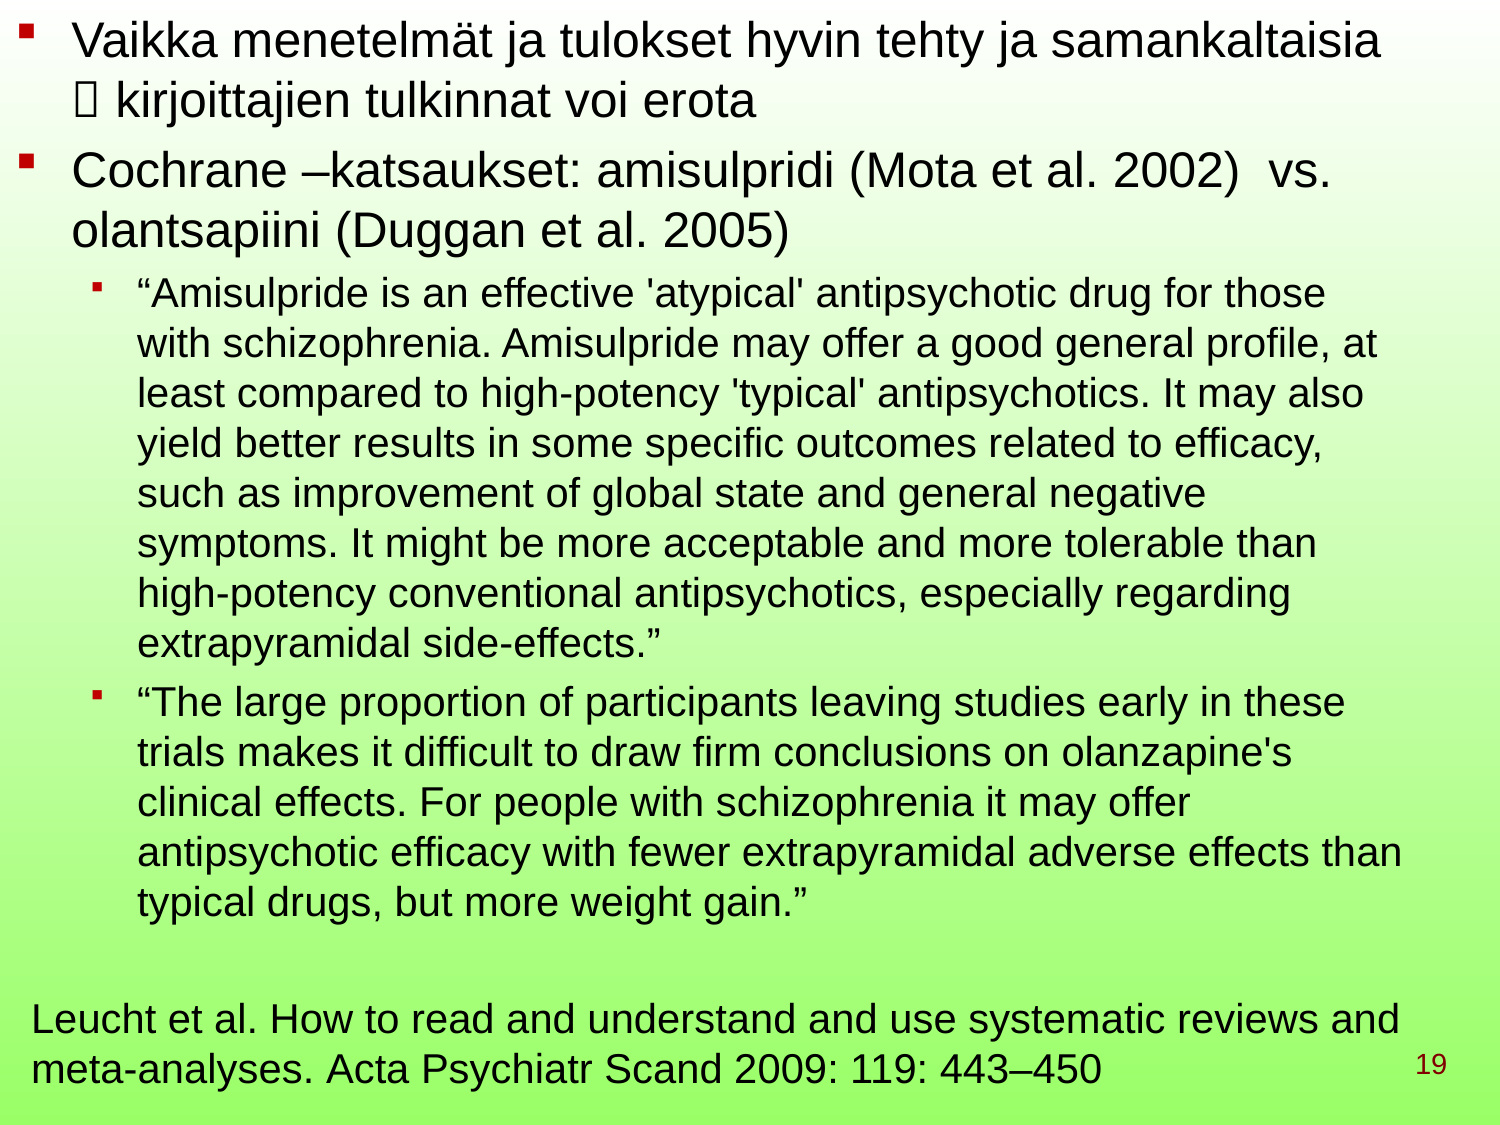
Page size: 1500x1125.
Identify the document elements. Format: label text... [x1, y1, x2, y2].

text_box Leucht et al. How to read and understand and use systematic reviews and meta-analyses. Acta Psychiatr Scand 2009: 119: 443–450 [16, 984, 1500, 1100]
list Vaikka menetelmät ja tulokset hyvin tehty ja samankaltaisia  kirjoittajien tulkinnat voi erota Cochrane –katsaukset: amisulpridi (Mota et al. 2002) vs. olantsapiini (Duggan et al. 2005) “Amisulpride is an effective 'atypical' antipsychotic drug for those with schizophrenia. Amisulpride may offer a good general profile, at least compared to high-potency 'typical' antipsychotics. It may also yield better results in some specific outcomes related to efficacy, such as improvement of global state and general negative symptoms. It might be more acceptable and more tolerable than high-potency conventional antipsychotics, especially regarding extrapyramidal side-effects.” “The large proportion of participants leaving studies early in these trials makes it difficult to draw firm conclusions on olanzapine's clinical effects. For people with schizophrenia it may offer antipsychotic efficacy with fewer extrapyramidal adverse effects than typical drugs, but more weight gain.” [0, 0, 1422, 284]
